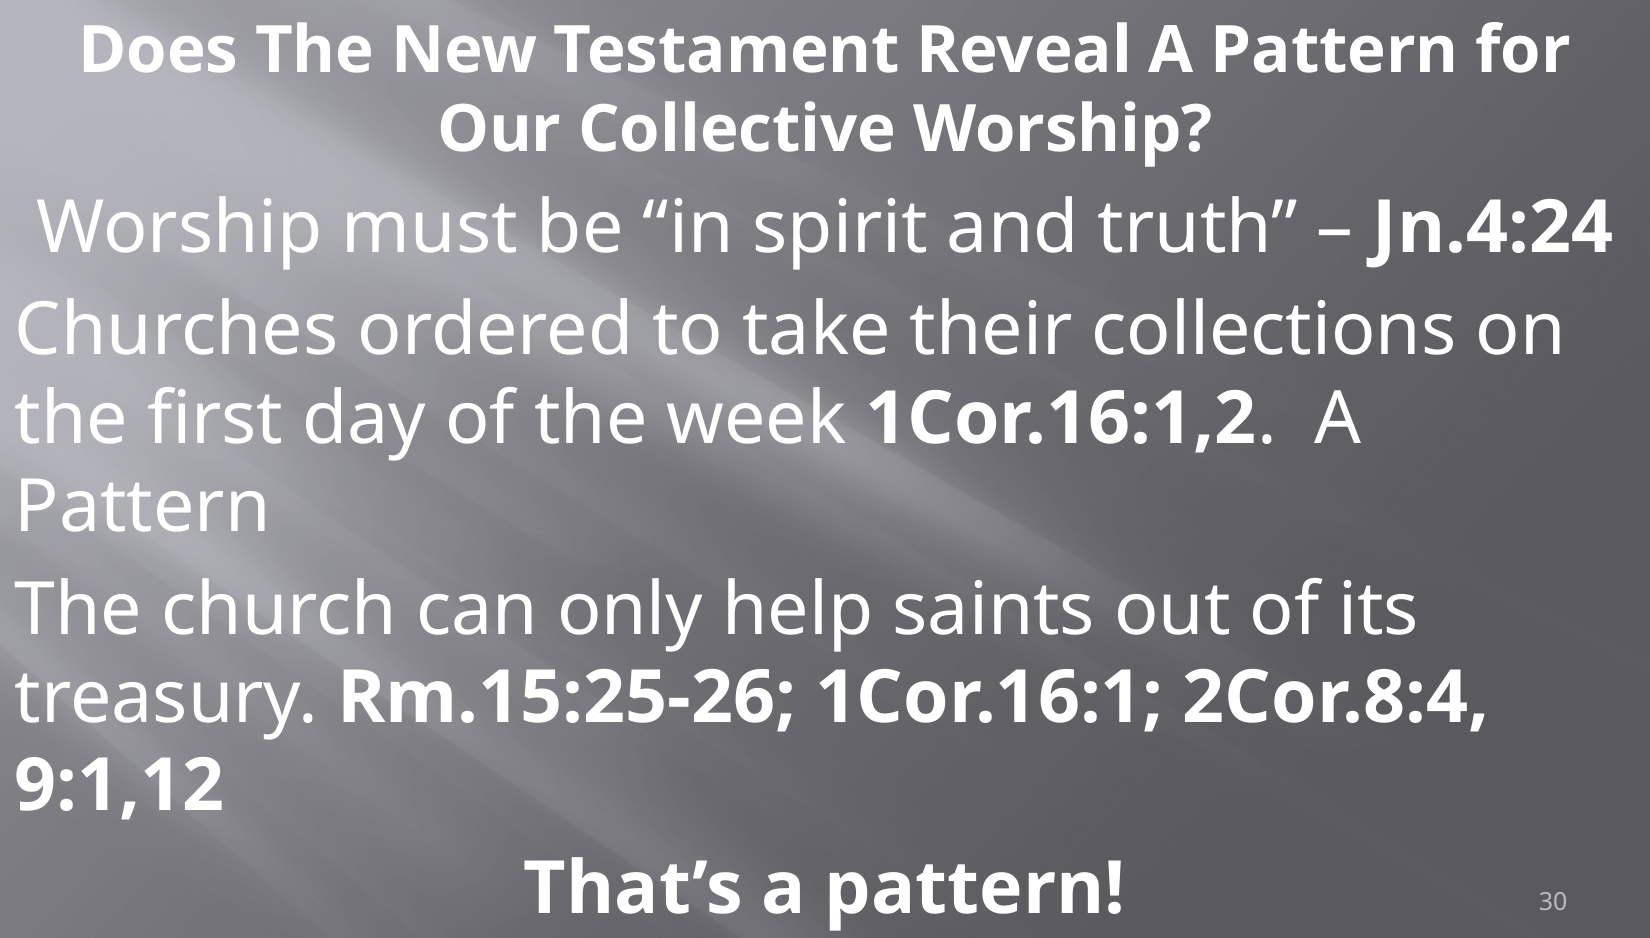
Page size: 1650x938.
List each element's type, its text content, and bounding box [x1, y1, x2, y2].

slide_number 30 [1430, 877, 1568, 927]
subtitle Does The New Testament Reveal A Pattern for Our Collective Worship? Worship must be “in spirit and truth” – Jn.4:24 Churches ordered to take their collections on the first day of the week 1Cor.16:1,2. A Pattern The church can only help saints out of its treasury. Rm.15:25-26; 1Cor.16:1; 2Cor.8:4, 9:1,12 That’s a pattern! [0, 0, 1650, 938]
